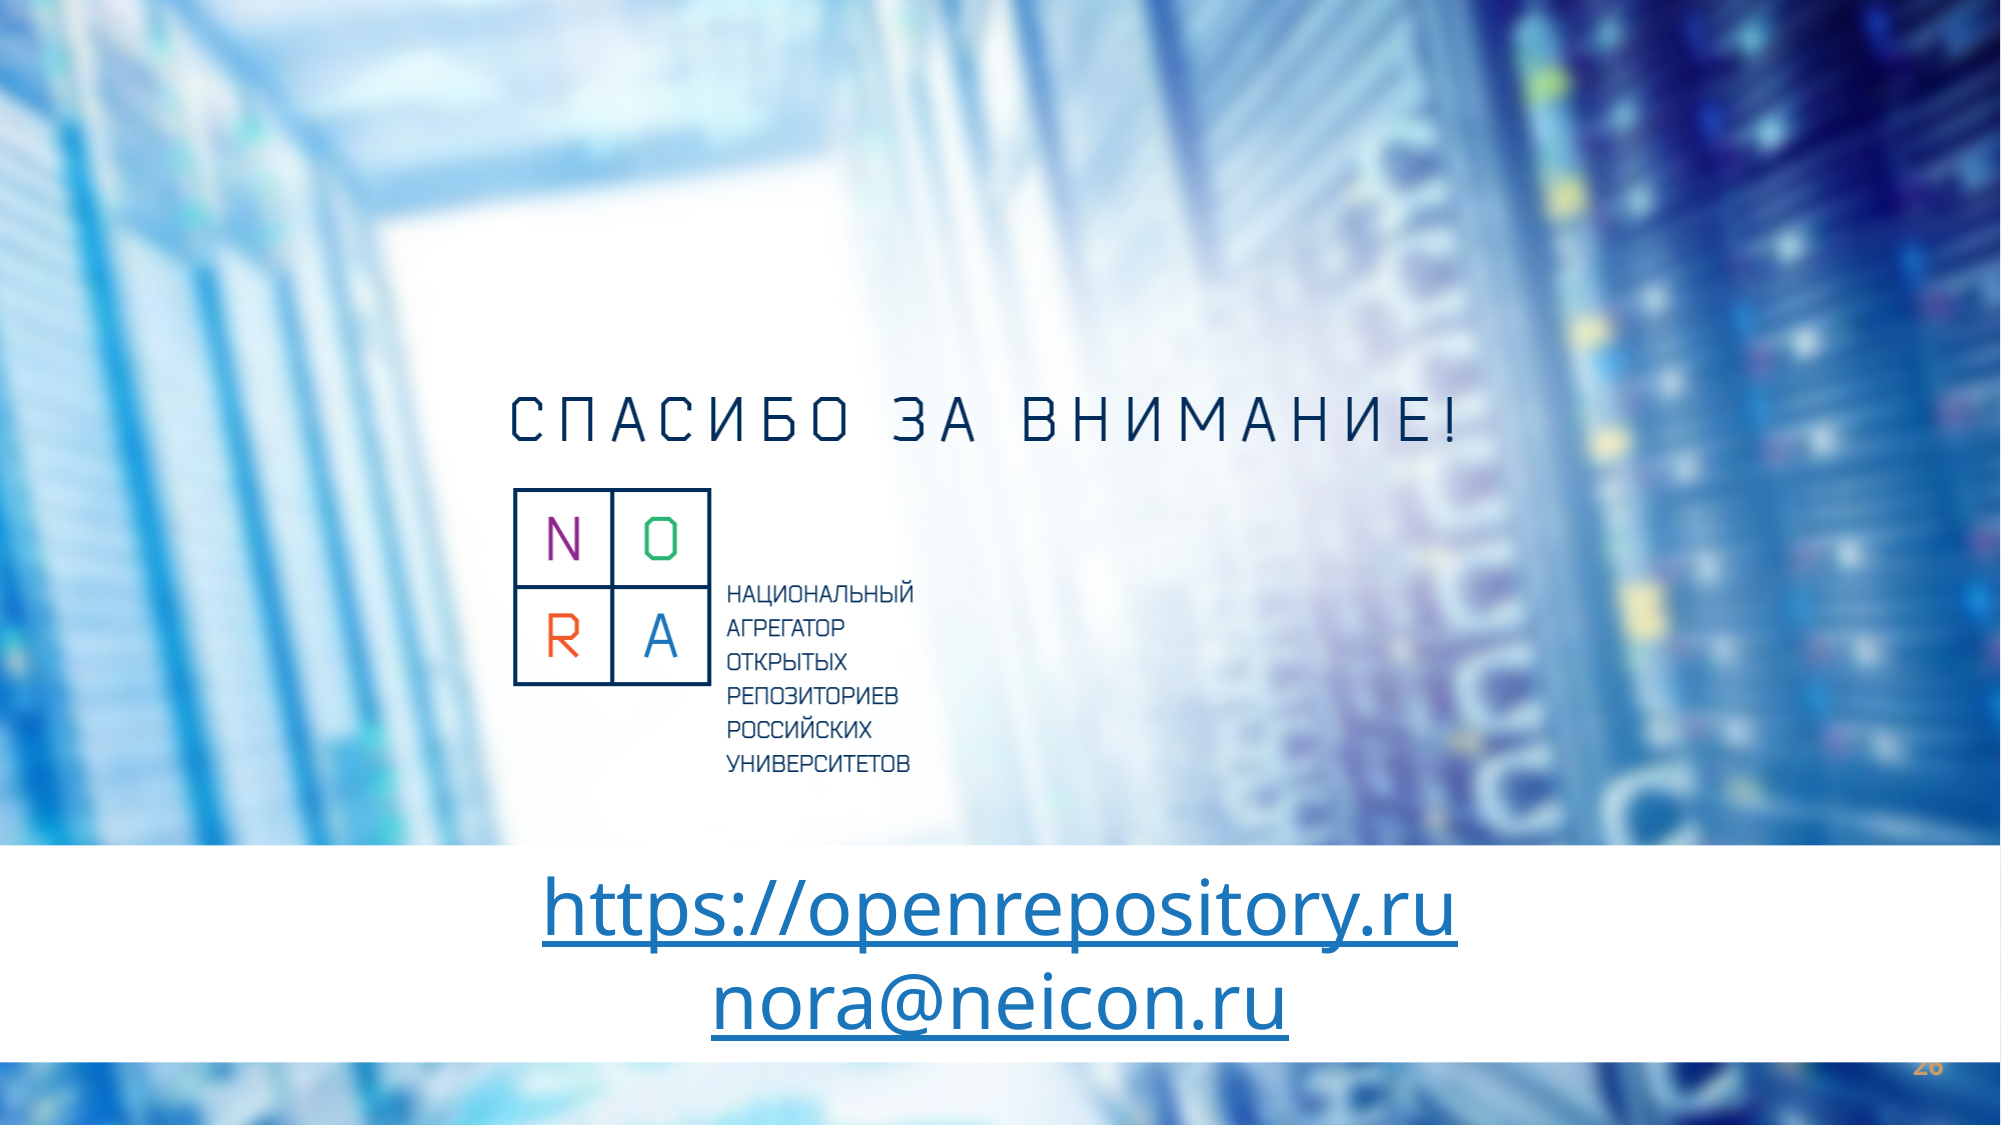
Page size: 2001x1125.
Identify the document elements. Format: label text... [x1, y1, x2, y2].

picture [0, 0, 2001, 1125]
slide_number 26 [1824, 1063, 1959, 1113]
title https://openrepository.ru nora@neicon.ru [0, 845, 2000, 1063]
